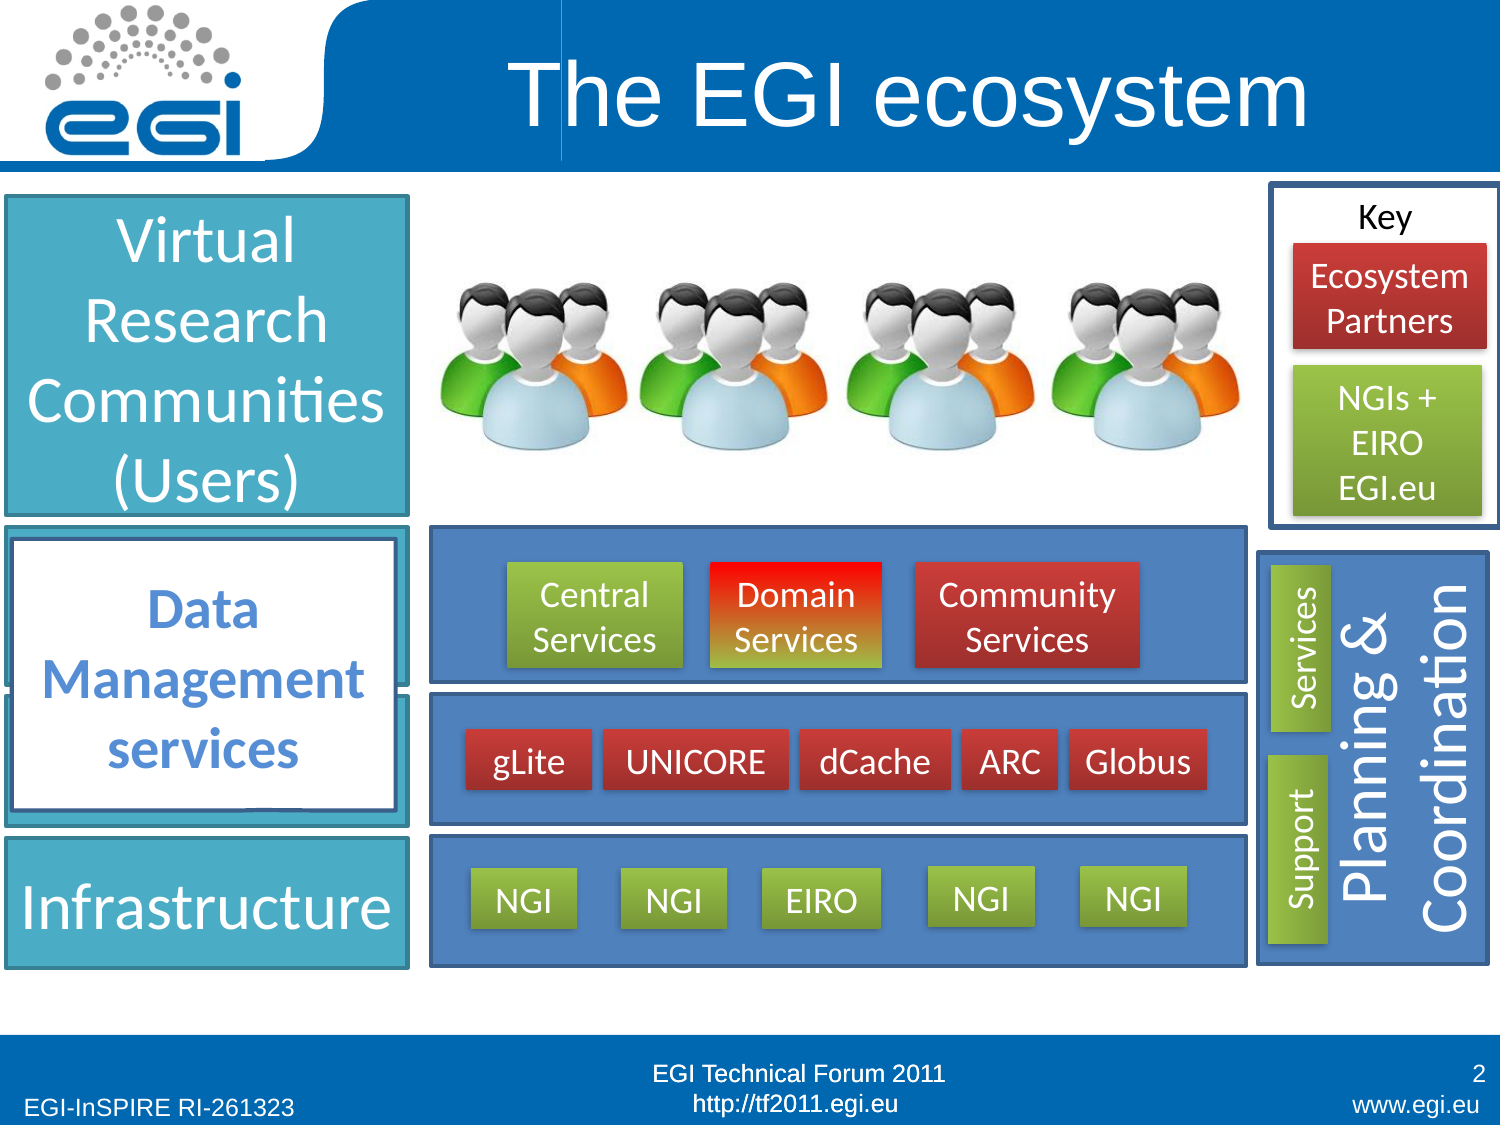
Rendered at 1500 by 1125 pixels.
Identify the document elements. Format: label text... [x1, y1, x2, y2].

text_box Software [4, 525, 410, 687]
slide_number 2 [1151, 1042, 1500, 1103]
text_box Data Management services [9, 536, 398, 813]
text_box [430, 255, 1255, 467]
text_box Platforms [4, 694, 410, 828]
title The EGI ecosystem [348, 19, 1471, 161]
text_box Ecosystem Partners [1293, 243, 1487, 349]
text_box Virtual Research Communities (Users) [4, 194, 410, 517]
picture [0, 0, 265, 161]
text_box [430, 693, 1247, 825]
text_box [430, 526, 1247, 683]
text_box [1257, 552, 1488, 965]
text_box NGIs + EIRO EGI.eu [1293, 365, 1482, 516]
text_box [430, 835, 1247, 966]
text_box Infrastructure [4, 836, 410, 970]
text_box Key [1269, 182, 1500, 529]
